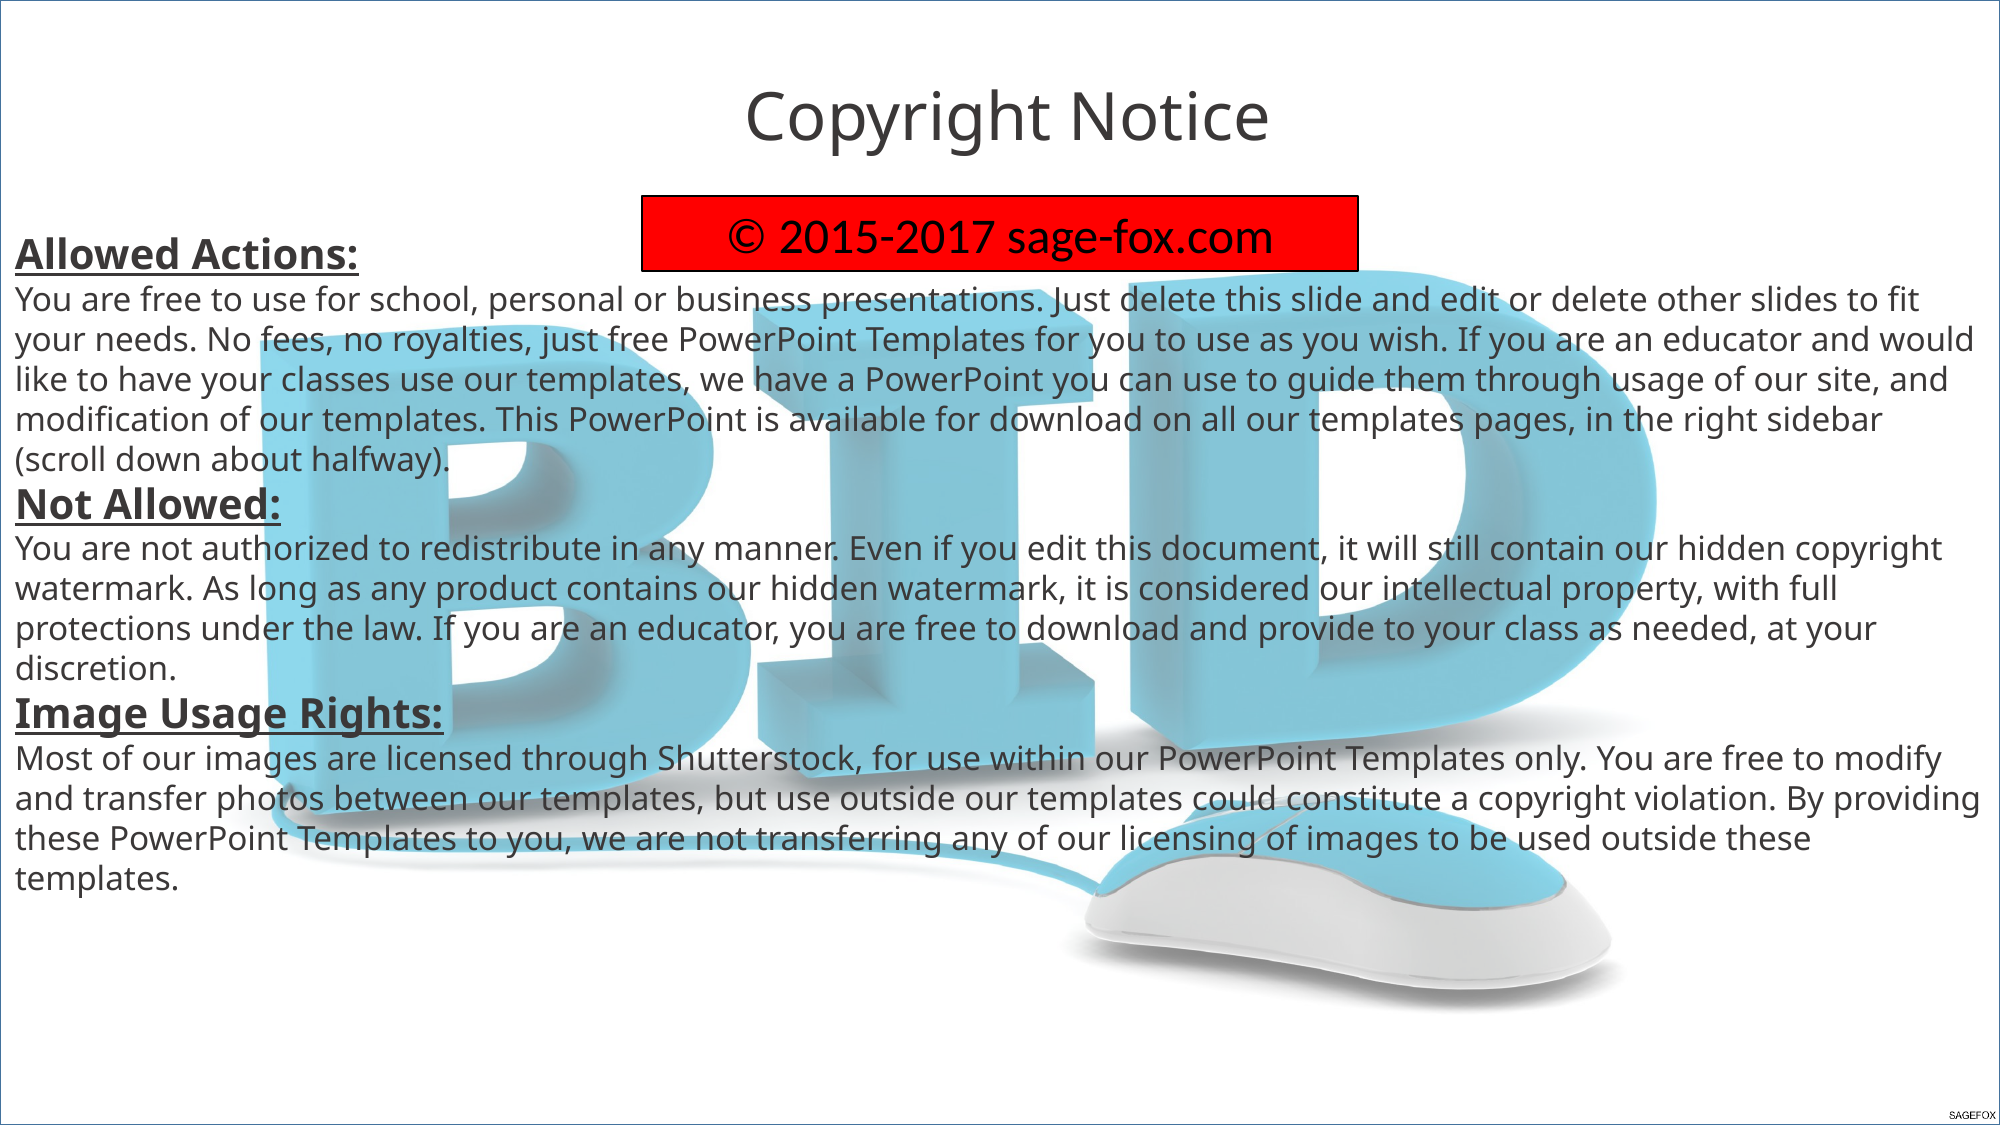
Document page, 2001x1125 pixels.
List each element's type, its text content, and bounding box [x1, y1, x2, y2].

text_box © 2015-2017 sage-fox.com [641, 196, 1358, 272]
title Copyright Notice [493, 60, 1524, 178]
text_box Allowed Actions: You are free to use for school, personal or business presentations. Just delete this slide and edit or delete other slides to fit your needs. No fees, no royalties, just free PowerPoint Templates for you to use as you wish. If you are an educator and would like to have your classes use our templates, we have a PowerPoint you can use to guide them through usage of our site, and modification of our templates. This PowerPoint is available for download on all our templates pages, in the right sidebar (scroll down about halfway). Not Allowed: You are not authorized to redistribute in any manner. Even if you edit this document, it will still contain our hidden copyright watermark. As long as any product contains our hidden watermark, it is considered our intellectual property, with full protections under the law. If you are an educator, you are free to download and provide to your class as needed, at your discretion. Image Usage Rights: Most of our images are licensed through Shutterstock, for use within our PowerPoint Templates only. You are free to modify and transfer photos between our templates, but use outside our templates could constitute a copyright violation. By providing these PowerPoint Templates to you, we are not transferring any of our licensing of images to be used outside these templates. [0, 0, 2000, 1125]
